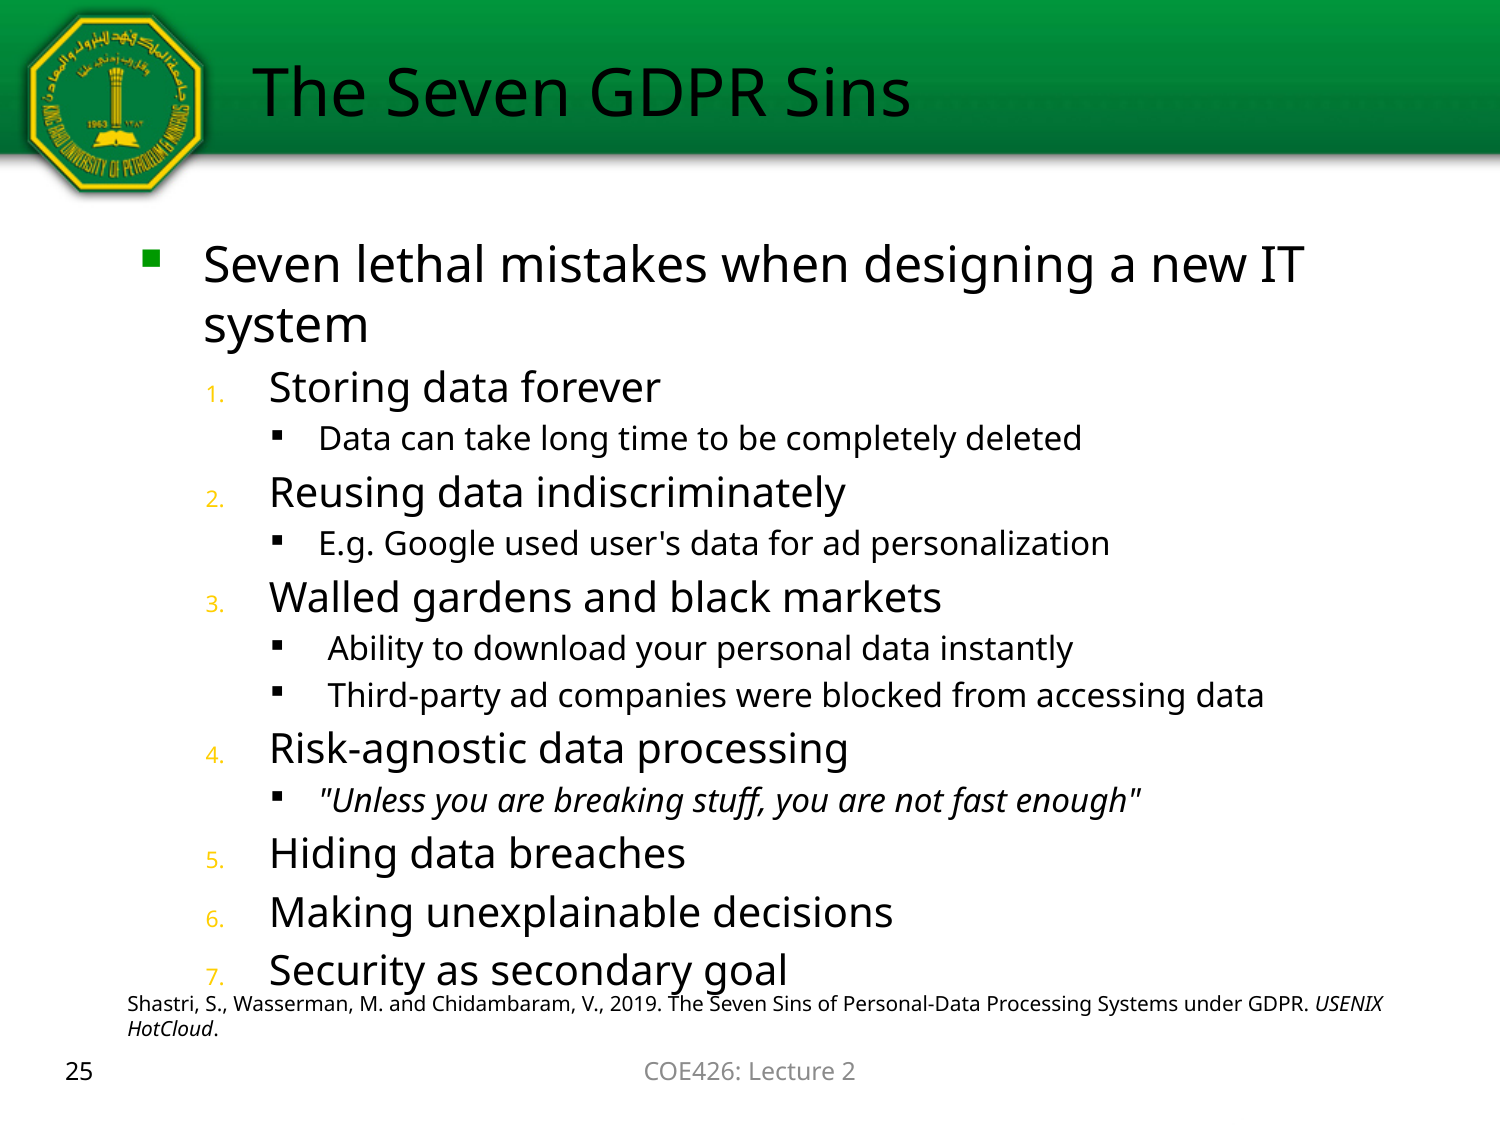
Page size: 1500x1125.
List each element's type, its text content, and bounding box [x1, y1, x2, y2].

footer COE426: Lecture 2 [496, 1048, 1004, 1103]
picture [0, 0, 1500, 1125]
text_box Shastri, S., Wasserman, M. and Chidambaram, V., 2019. The Seven Sins of Personal-Data Processing Systems under GDPR. USENIX HotCloud. [112, 983, 1450, 1048]
slide_number 25 [50, 1042, 388, 1103]
title The Seven GDPR Sins [237, 35, 1437, 138]
list Seven lethal mistakes when designing a new IT system Storing data forever Data can take long time to be completely deleted Reusing data indiscriminately E.g. Google used user's data for ad personalization Walled gardens and black markets Ability to download your personal data instantly Third-party ad companies were blocked from accessing data Risk-agnostic data processing "Unless you are breaking stuff, you are not fast enough" Hiding data breaches Making unexplainable decisions Security as secondary goal [125, 224, 1382, 983]
